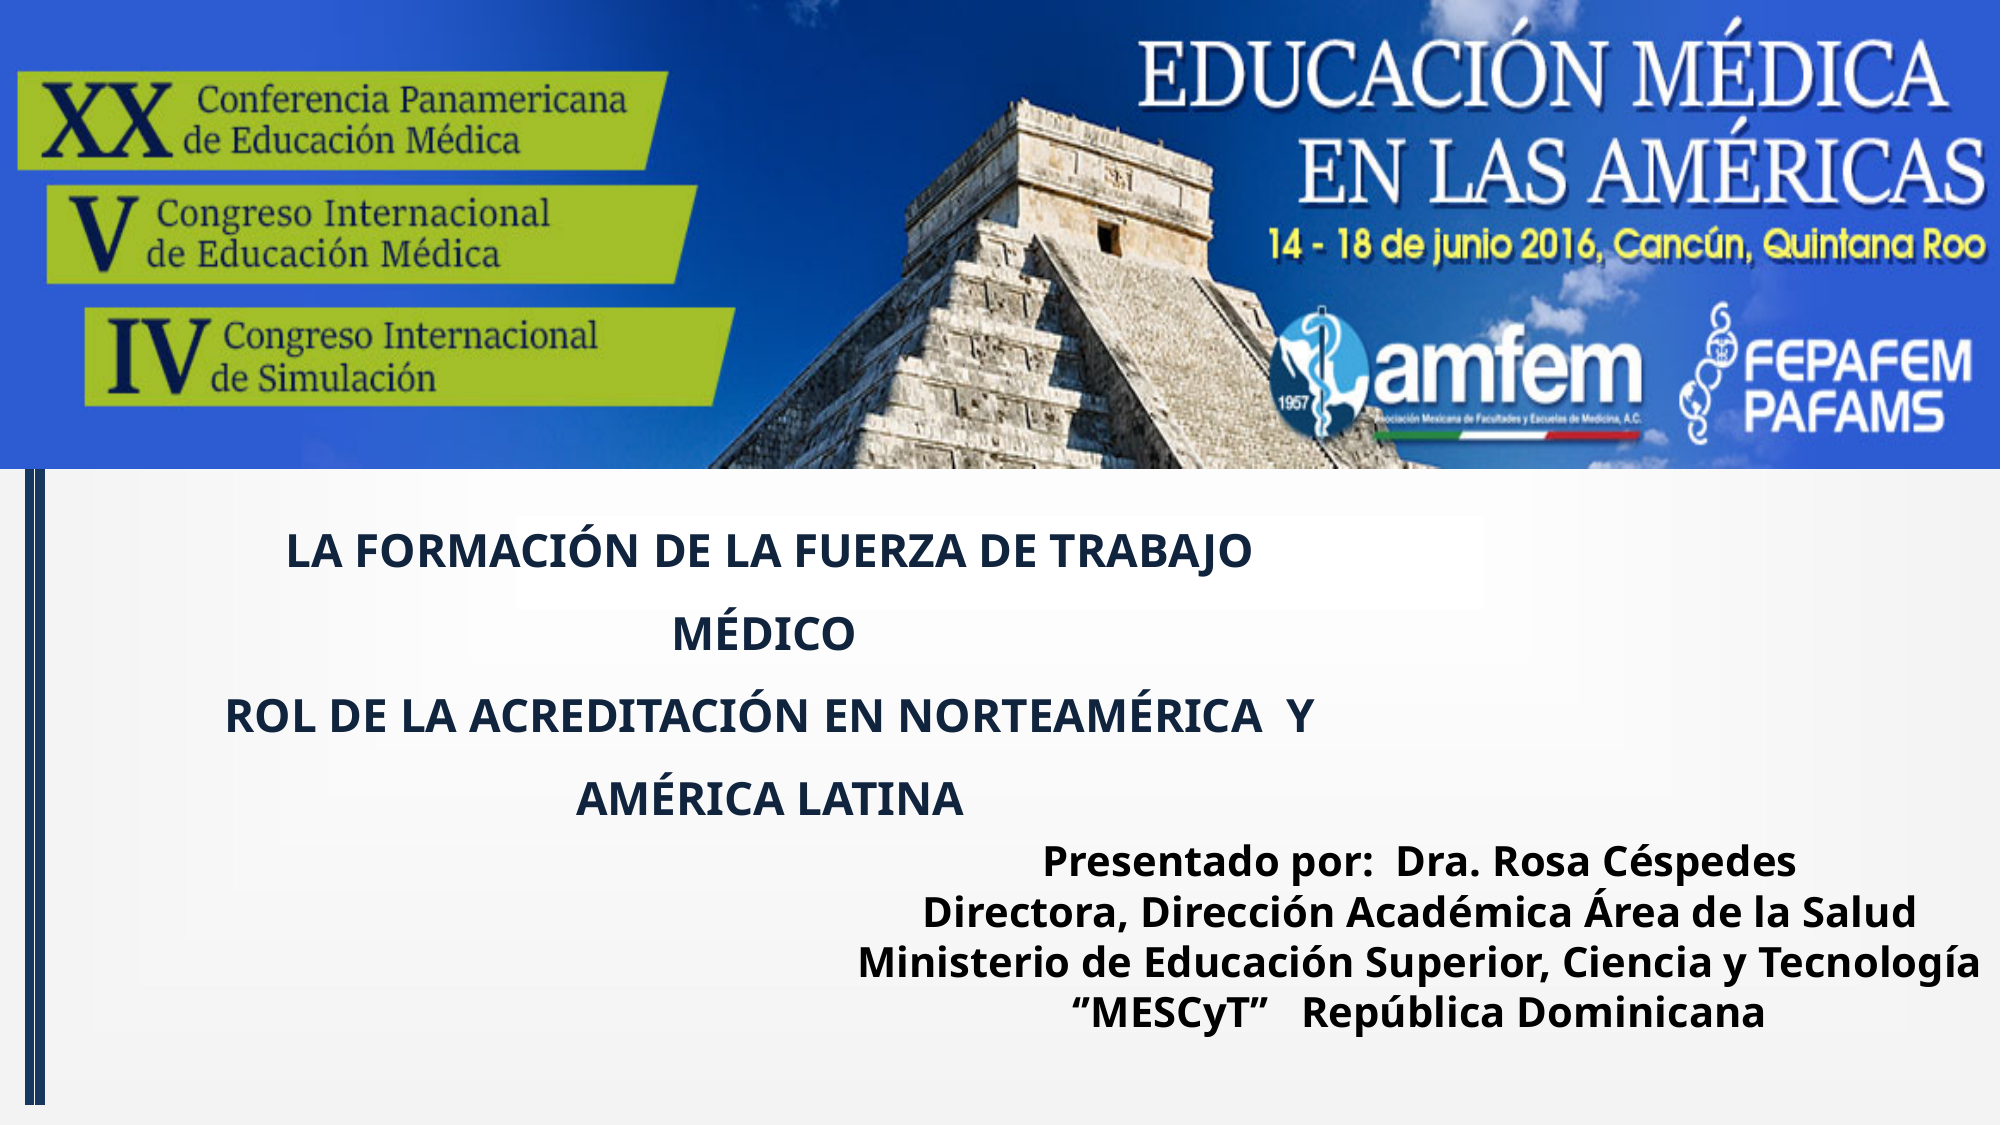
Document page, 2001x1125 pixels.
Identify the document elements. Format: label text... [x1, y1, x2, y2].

picture [0, 0, 2000, 469]
text_box Presentado por: Dra. Rosa Céspedes Directora, Dirección Académica Área de la Salud Ministerio de Educación Superior, Ciencia y Tecnología ‘’MESCyT’’ República Dominicana [840, 827, 2000, 1043]
title LA FORMACIÓN DE LA FUERZA DE TRABAJO MÉDICO ROL DE LA ACREDITACIÓN EN NORTEAMÉRICA Y AMÉRICA LATINA [187, 487, 1354, 832]
